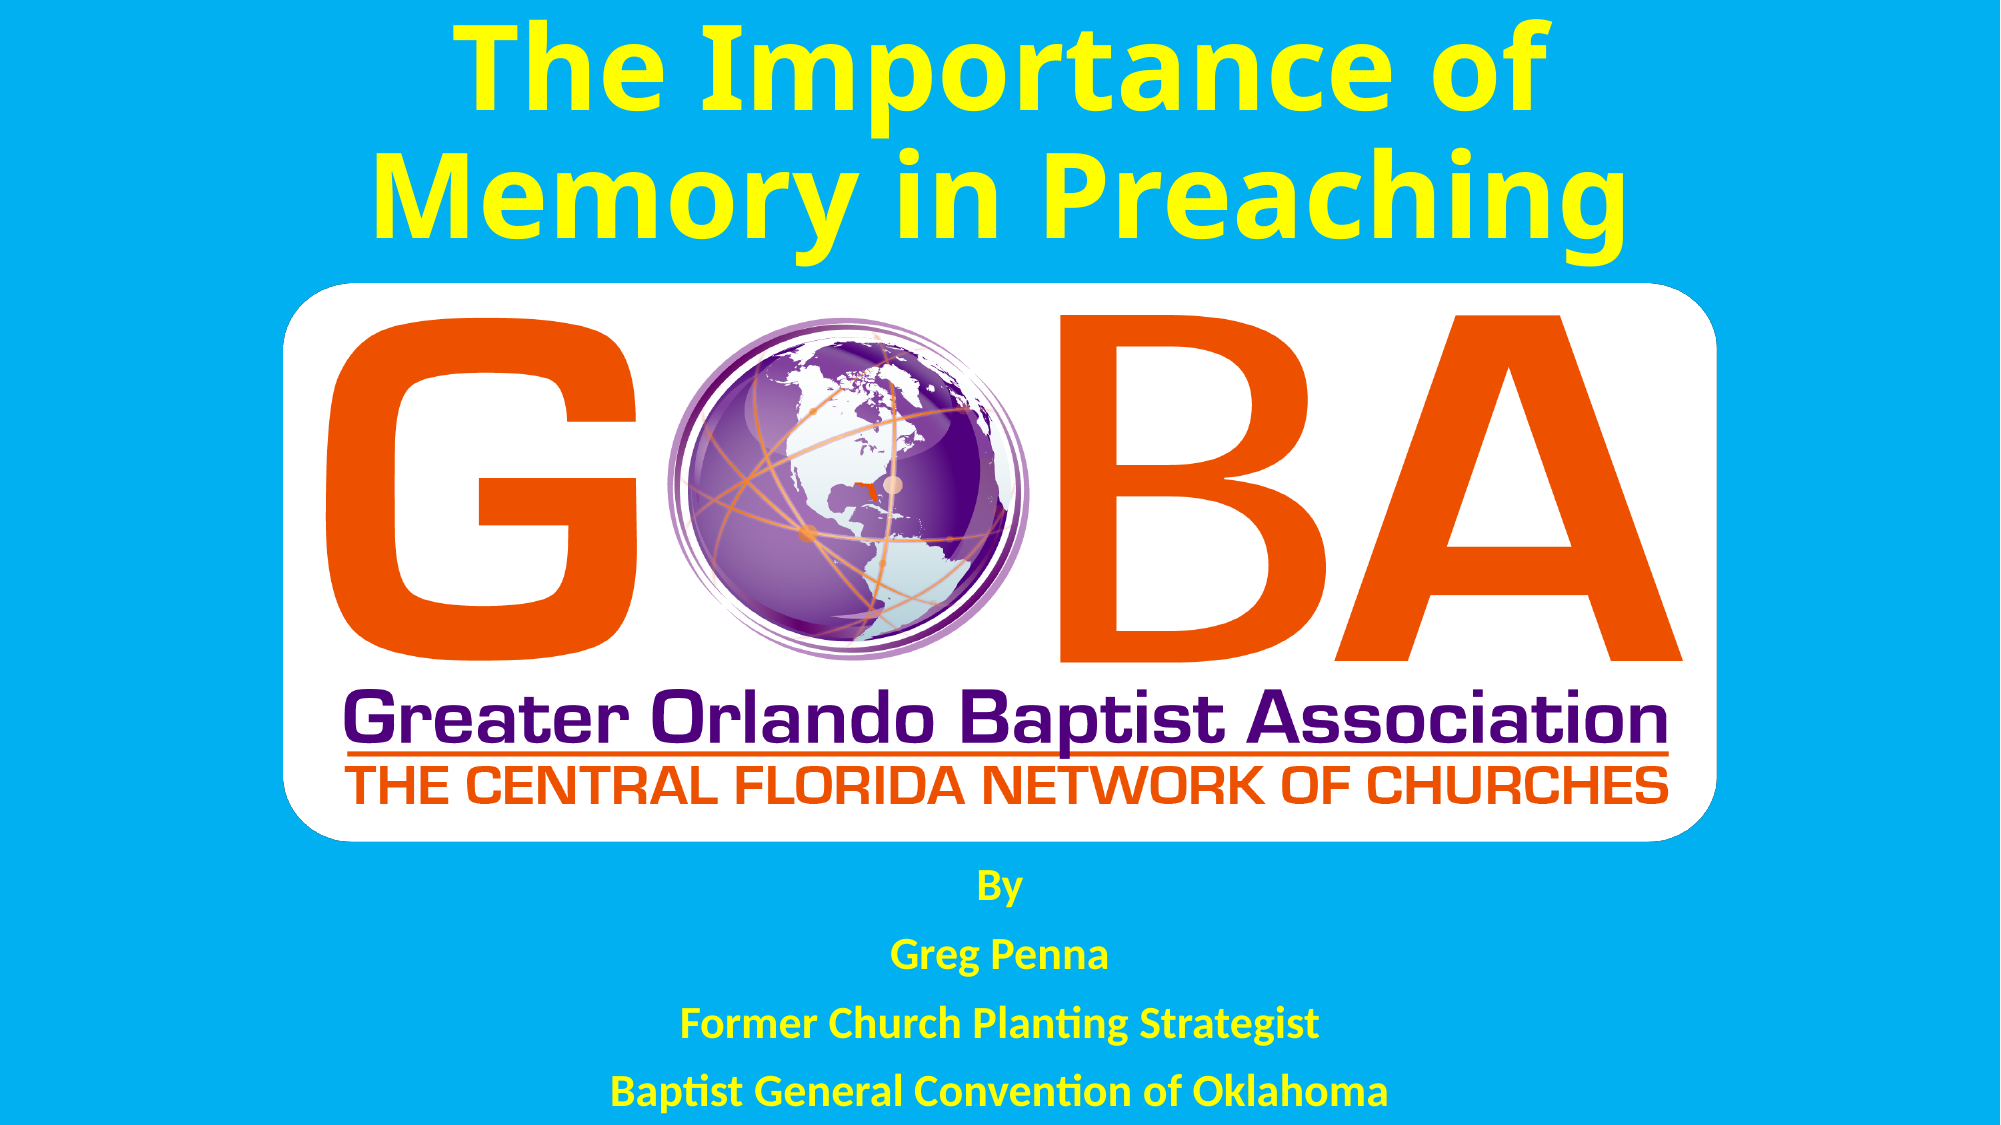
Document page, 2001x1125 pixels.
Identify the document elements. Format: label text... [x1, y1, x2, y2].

subtitle By Greg Penna Former Church Planting Strategist Baptist General Convention of Oklahoma [249, 853, 1750, 1125]
picture [284, 284, 1716, 841]
title The Importance of Memory in Preaching [249, 0, 1750, 272]
